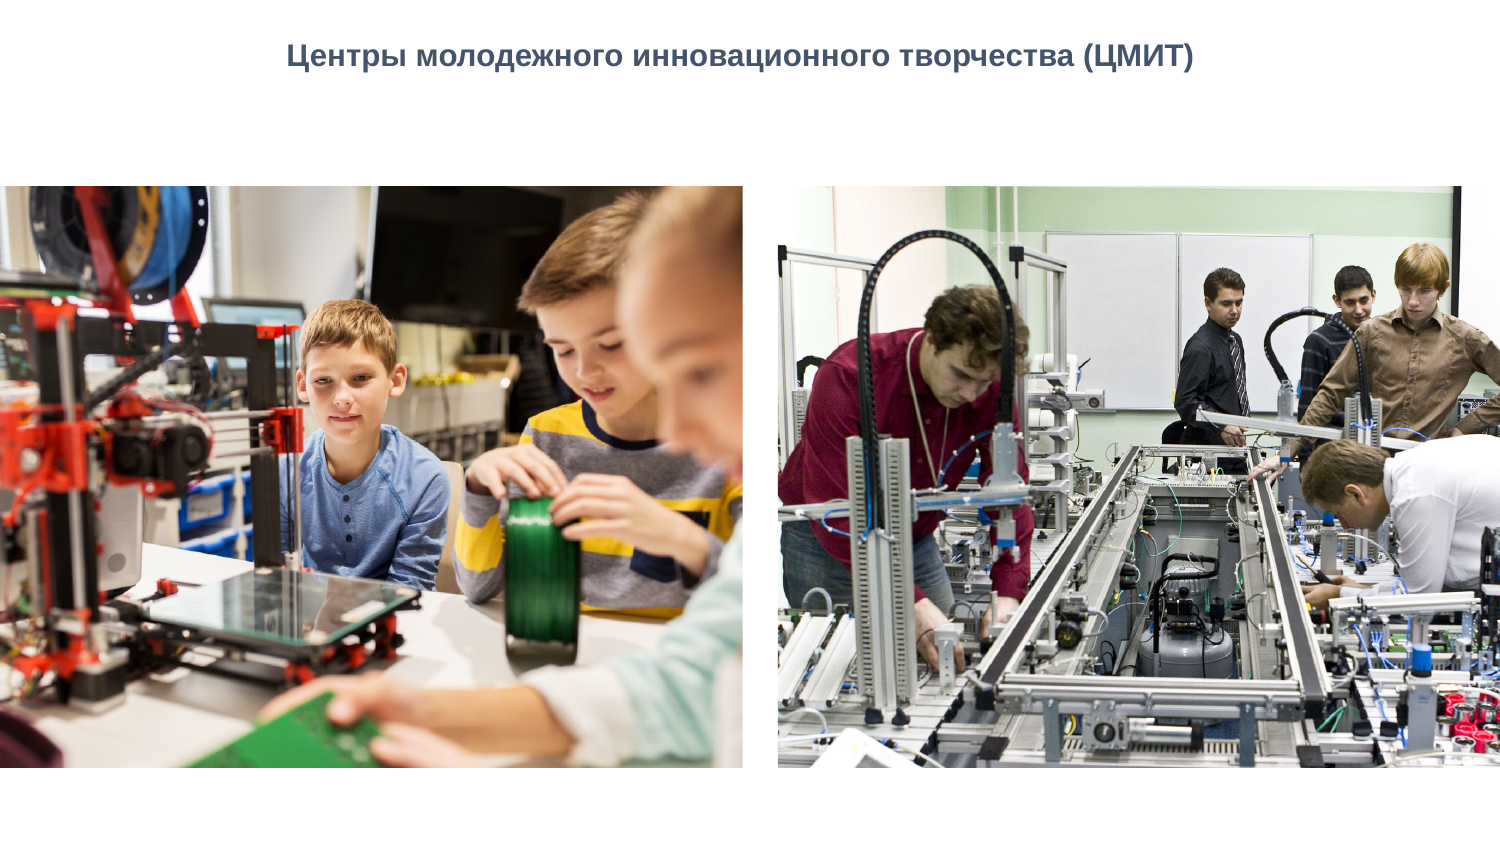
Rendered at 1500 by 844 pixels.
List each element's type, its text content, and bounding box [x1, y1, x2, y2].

picture [777, 186, 1500, 768]
text_box Центры молодежного инновационного творчества (ЦМИТ) [0, 0, 1496, 111]
picture [0, 186, 743, 768]
